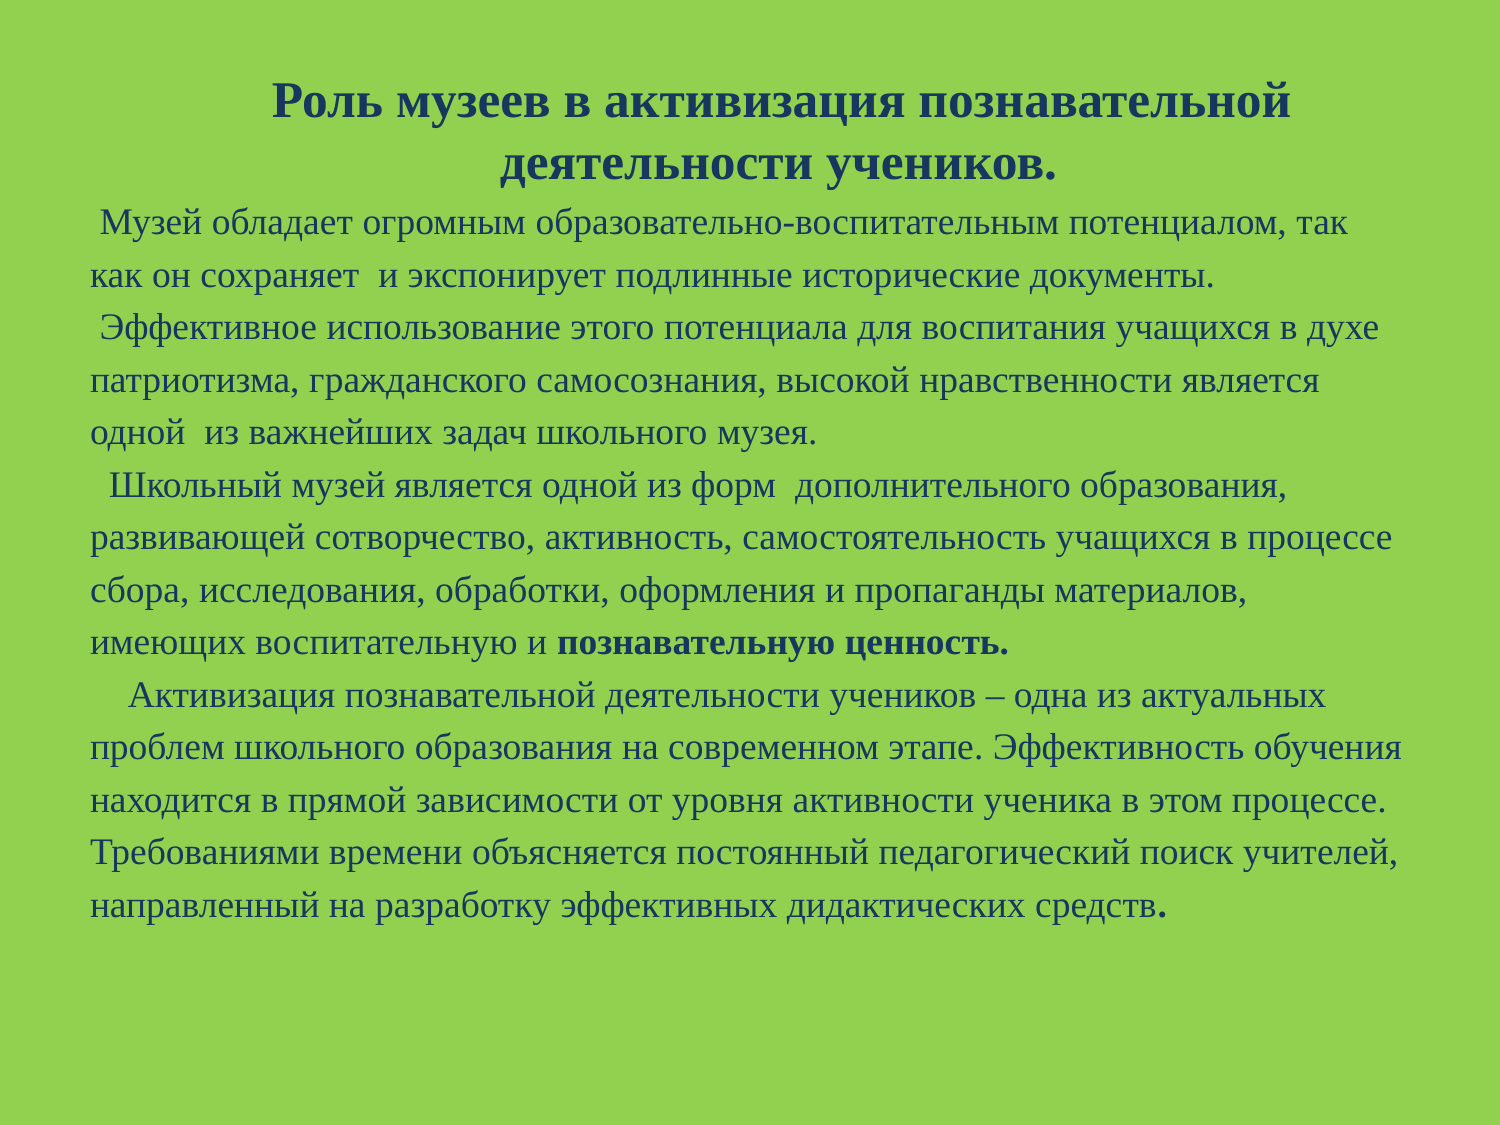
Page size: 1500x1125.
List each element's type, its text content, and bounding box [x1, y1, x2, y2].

list Роль музеев в активизация познавательной деятельности учеников. Музей обладает огромным образовательно-воспитательным потенциалом, так как он сохраняет и экспонирует подлинные исторические документы. Эффективное использование этого потенциала для воспитания учащихся в духе патриотизма, гражданского самосознания, высокой нравственности является одной из важнейших задач школьного музея. Школьный музей является одной из форм дополнительного образования, развивающей сотворчество, активность, самостоятельность учащихся в процессе сбора, исследования, обработки, оформления и пропаганды материалов, имеющих воспитательную и познавательную ценность. Активизация познавательной деятельности учеников – одна из актуальных проблем школьного образования на современном этапе. Эффективность обучения находится в прямой зависимости от уровня активности ученика в этом процессе. Требованиями времени объясняется постоянный педагогический поиск учителей, направленный на разработку эффективных дидактических средств. [75, 58, 1425, 1005]
